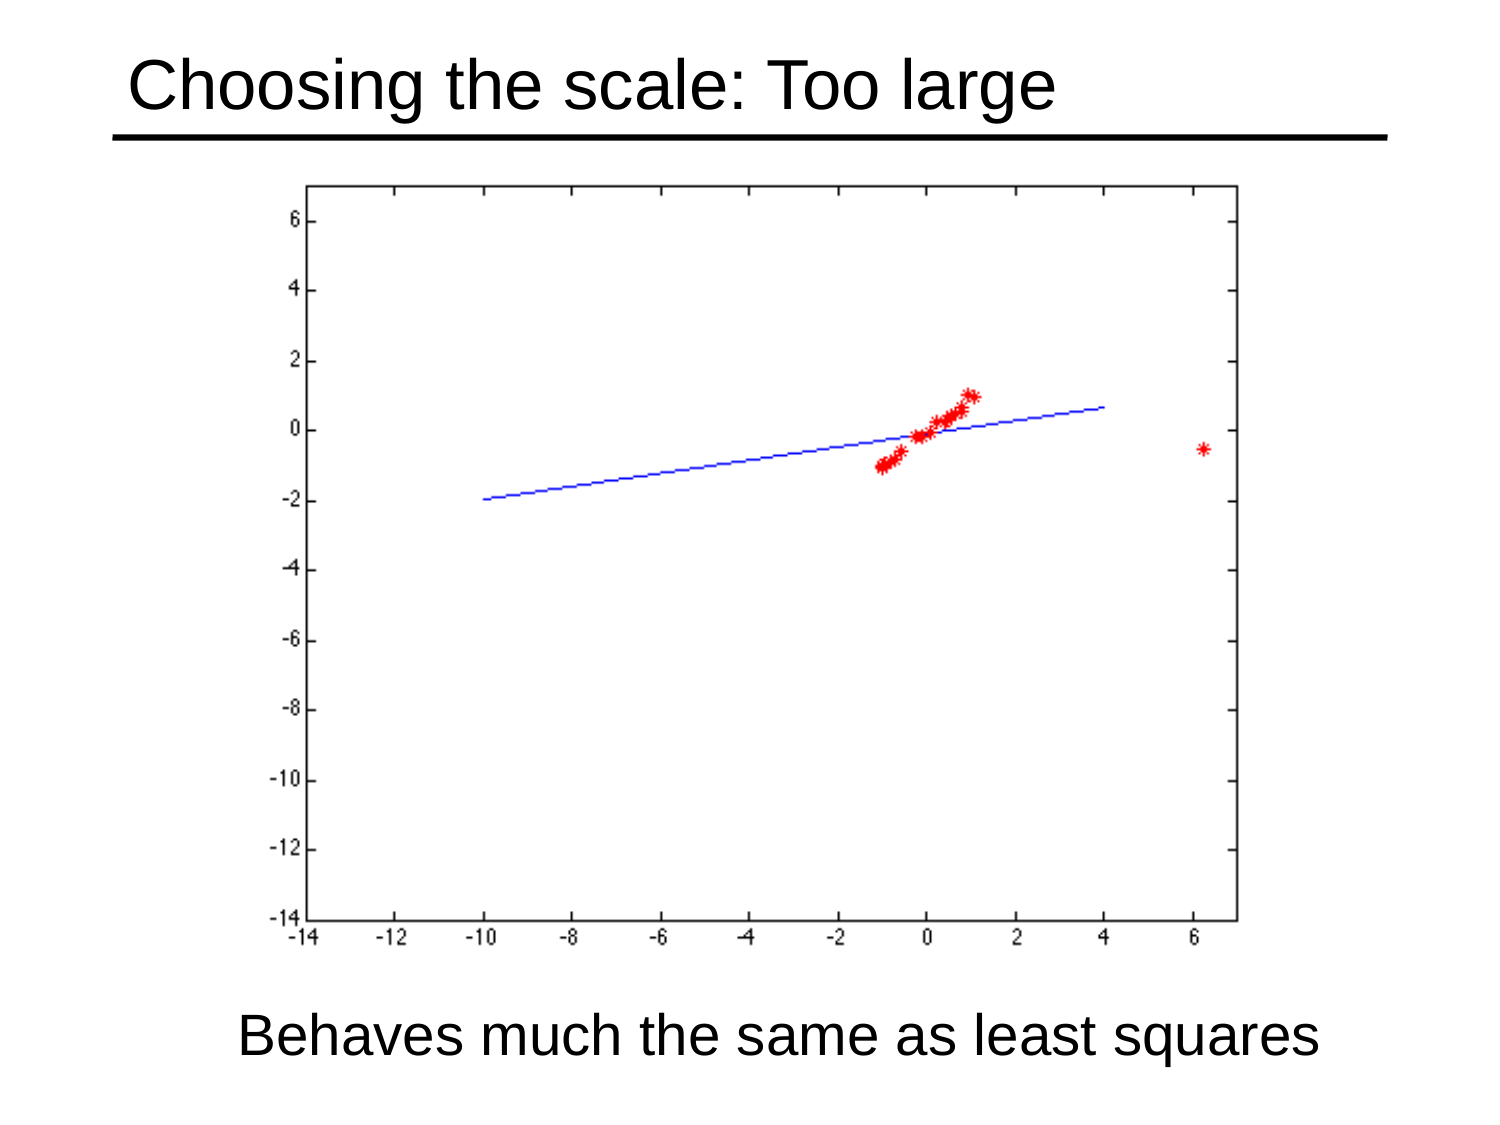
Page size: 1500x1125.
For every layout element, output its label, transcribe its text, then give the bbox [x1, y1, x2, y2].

title Choosing the scale: Too large [112, 12, 1388, 150]
text_box Behaves much the same as least squares [222, 989, 1338, 1075]
picture [254, 167, 1245, 958]
